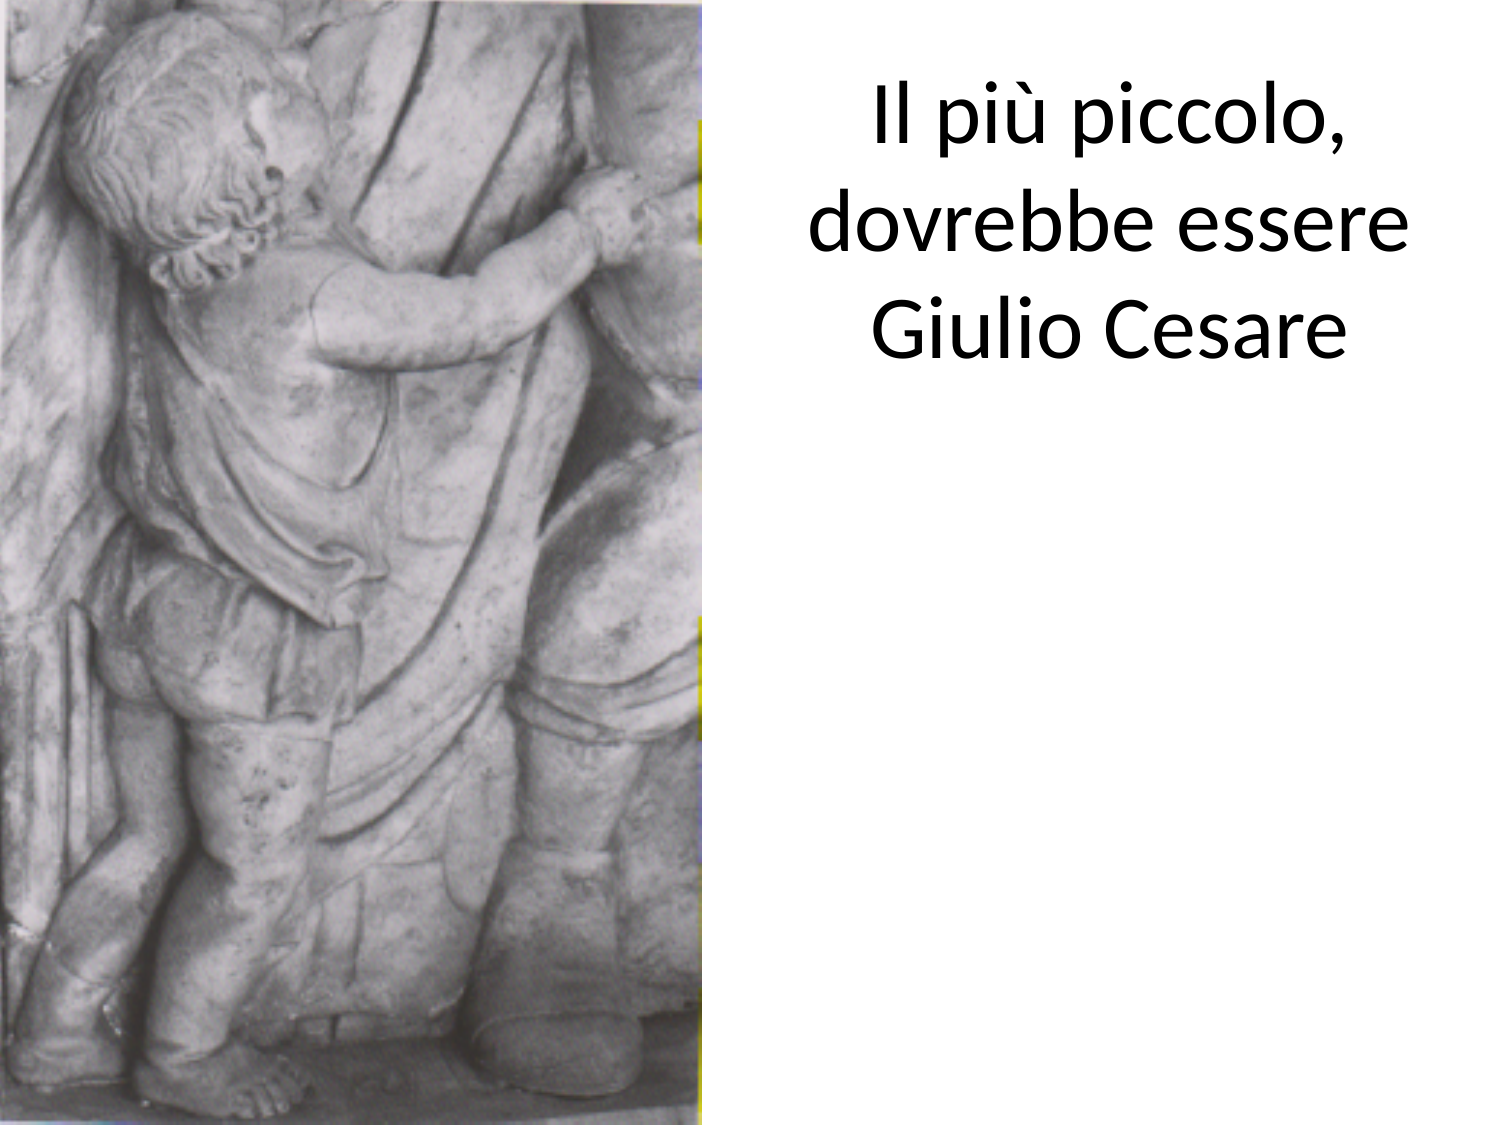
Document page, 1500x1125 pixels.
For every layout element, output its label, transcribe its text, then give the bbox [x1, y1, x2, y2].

title Il più piccolo, dovrebbe essere Giulio Cesare [750, 45, 1471, 386]
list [0, 0, 702, 1125]
